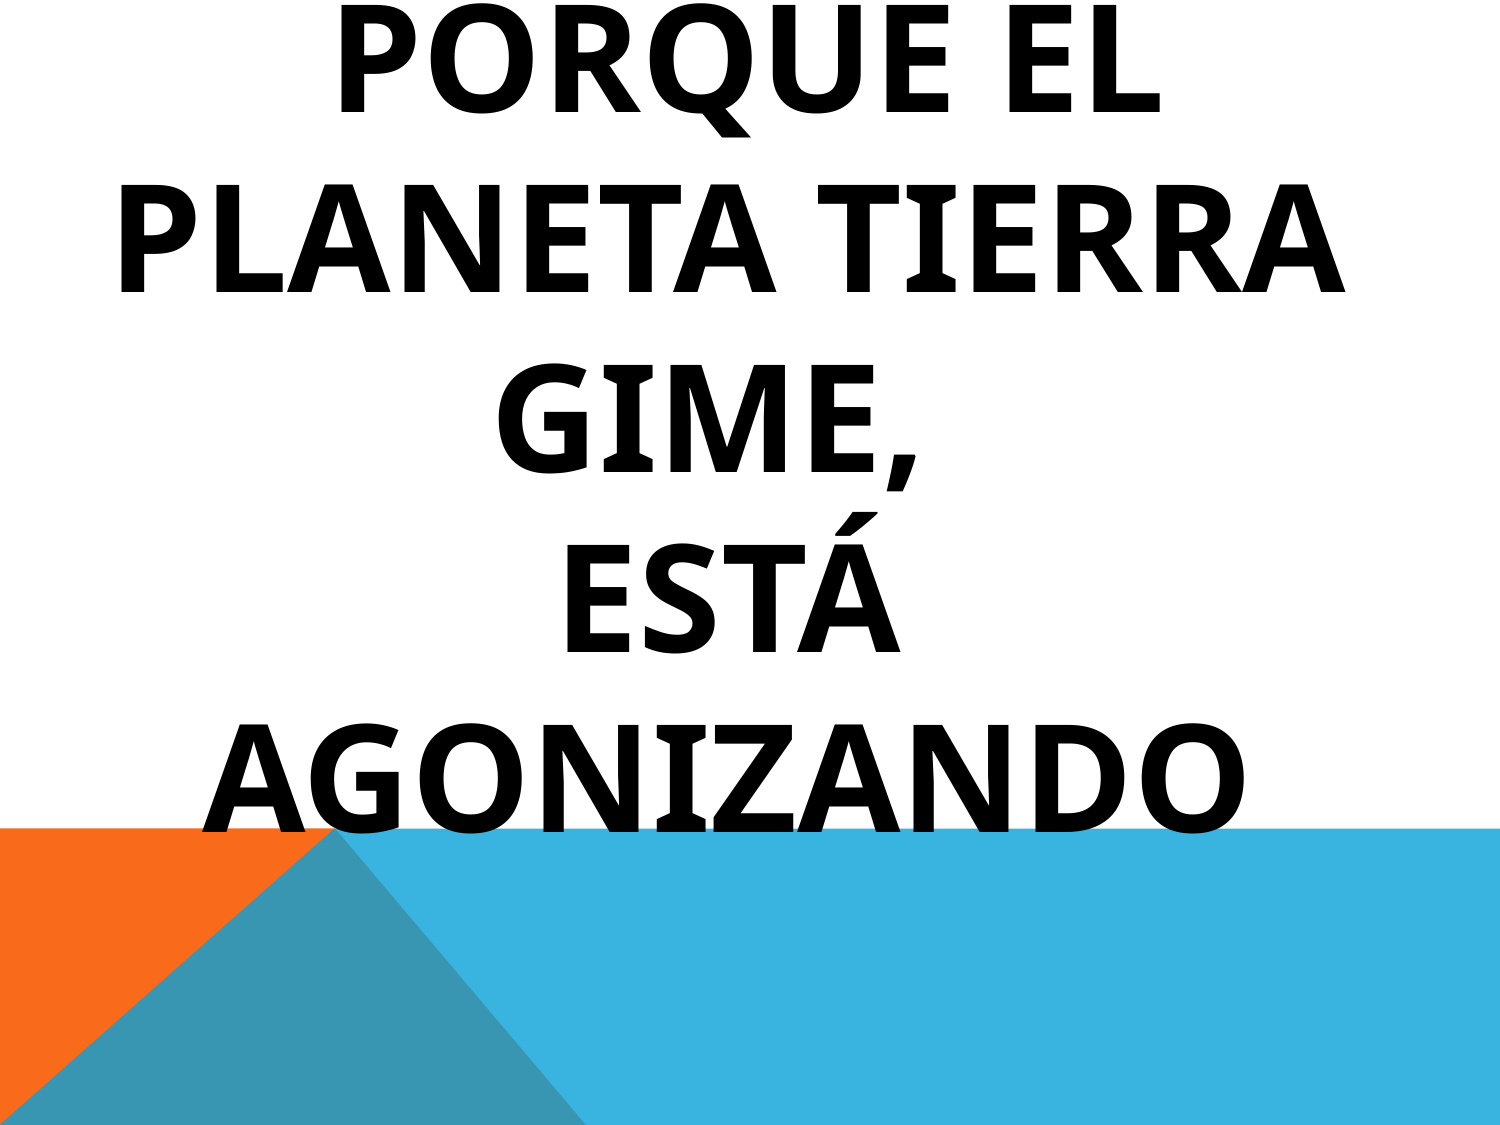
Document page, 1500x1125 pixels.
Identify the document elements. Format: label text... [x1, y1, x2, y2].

title Porque el Planeta Tierra gime, está agonizando [53, 255, 1403, 571]
